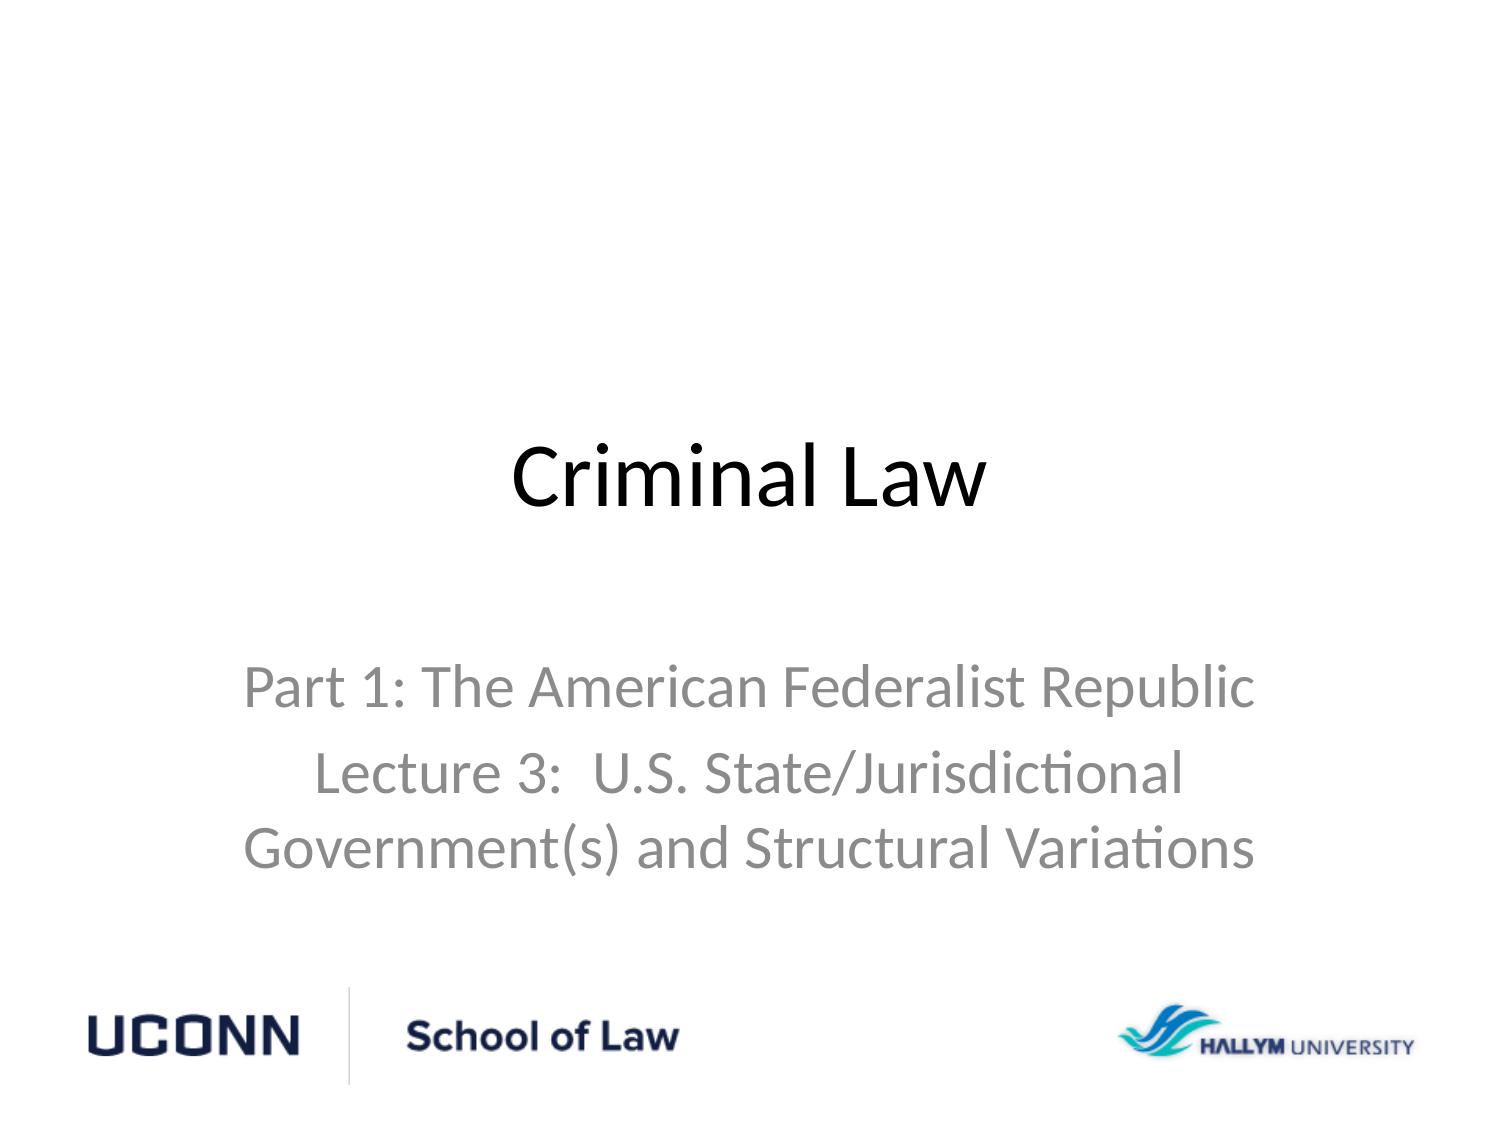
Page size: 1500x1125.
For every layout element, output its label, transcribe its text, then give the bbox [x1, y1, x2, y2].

picture [1112, 974, 1427, 1088]
picture [374, 1018, 683, 1063]
picture [87, 987, 351, 1085]
title Criminal Law [112, 349, 1388, 591]
subtitle Part 1: The American Federalist Republic Lecture 3: U.S. State/Jurisdictional Government(s) and Structural Variations [225, 637, 1275, 925]
